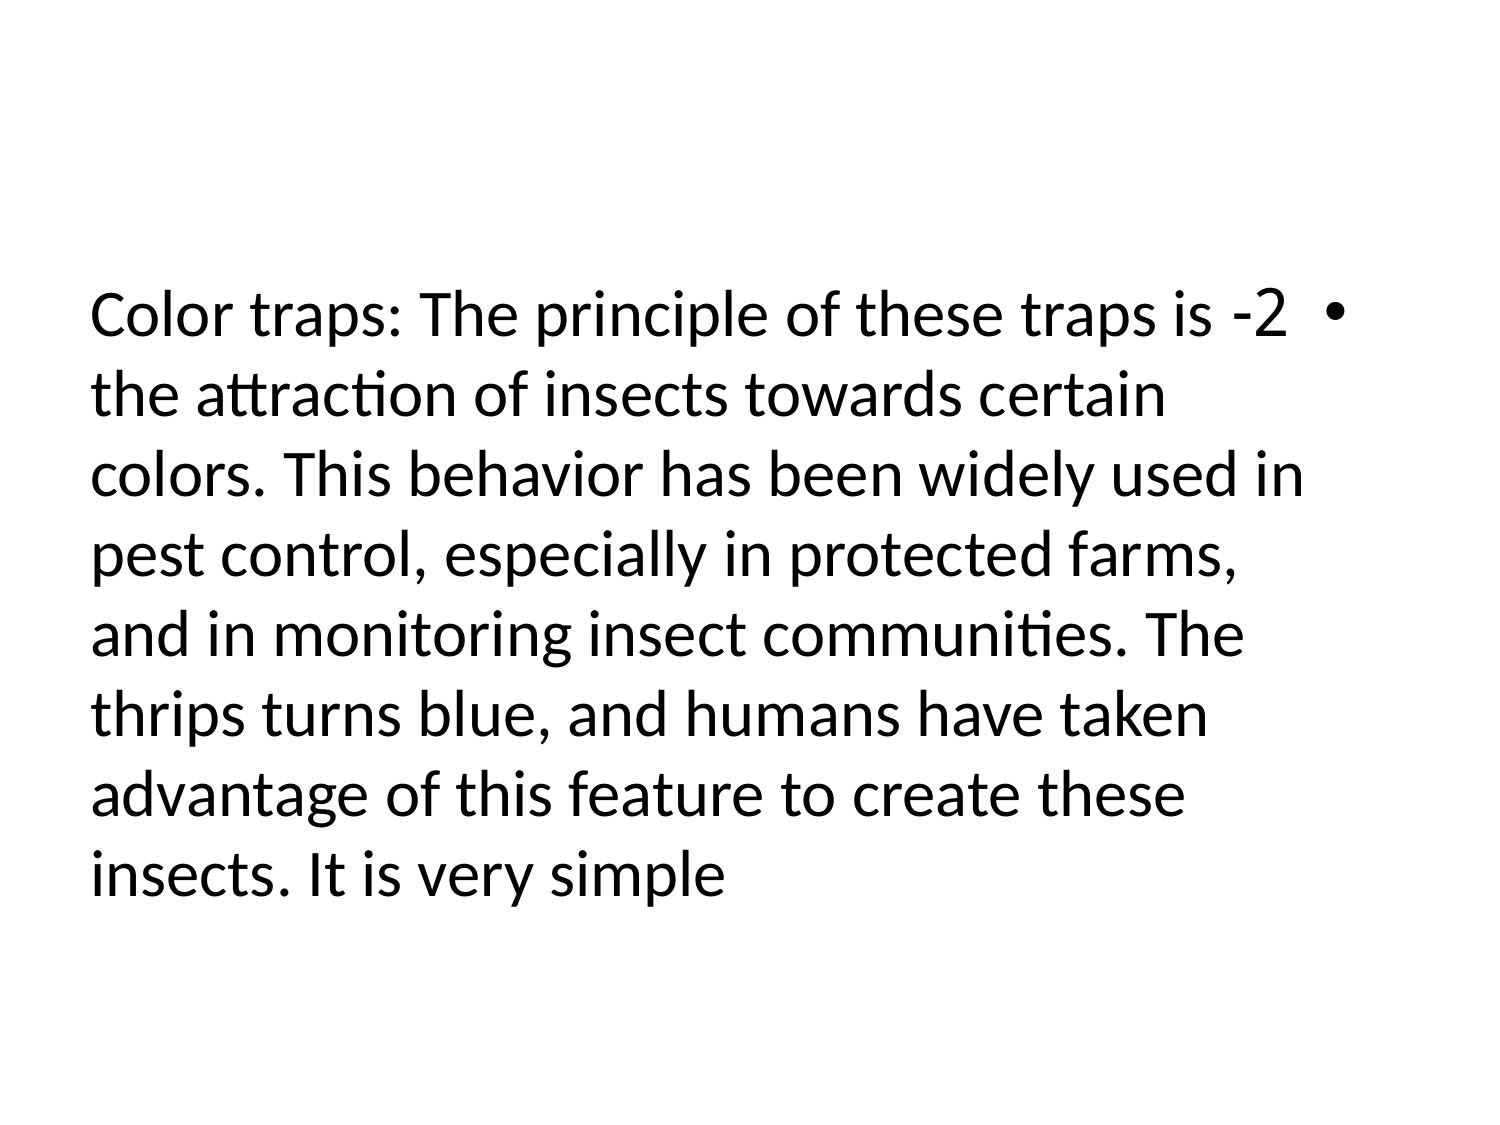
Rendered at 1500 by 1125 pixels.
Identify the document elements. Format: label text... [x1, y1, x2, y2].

list 2- Color traps: The principle of these traps is the attraction of insects towards certain colors. This behavior has been widely used in pest control, especially in protected farms, and in monitoring insect communities. The thrips turns blue, and humans have taken advantage of this feature to create these insects. It is very simple [75, 262, 1425, 1005]
